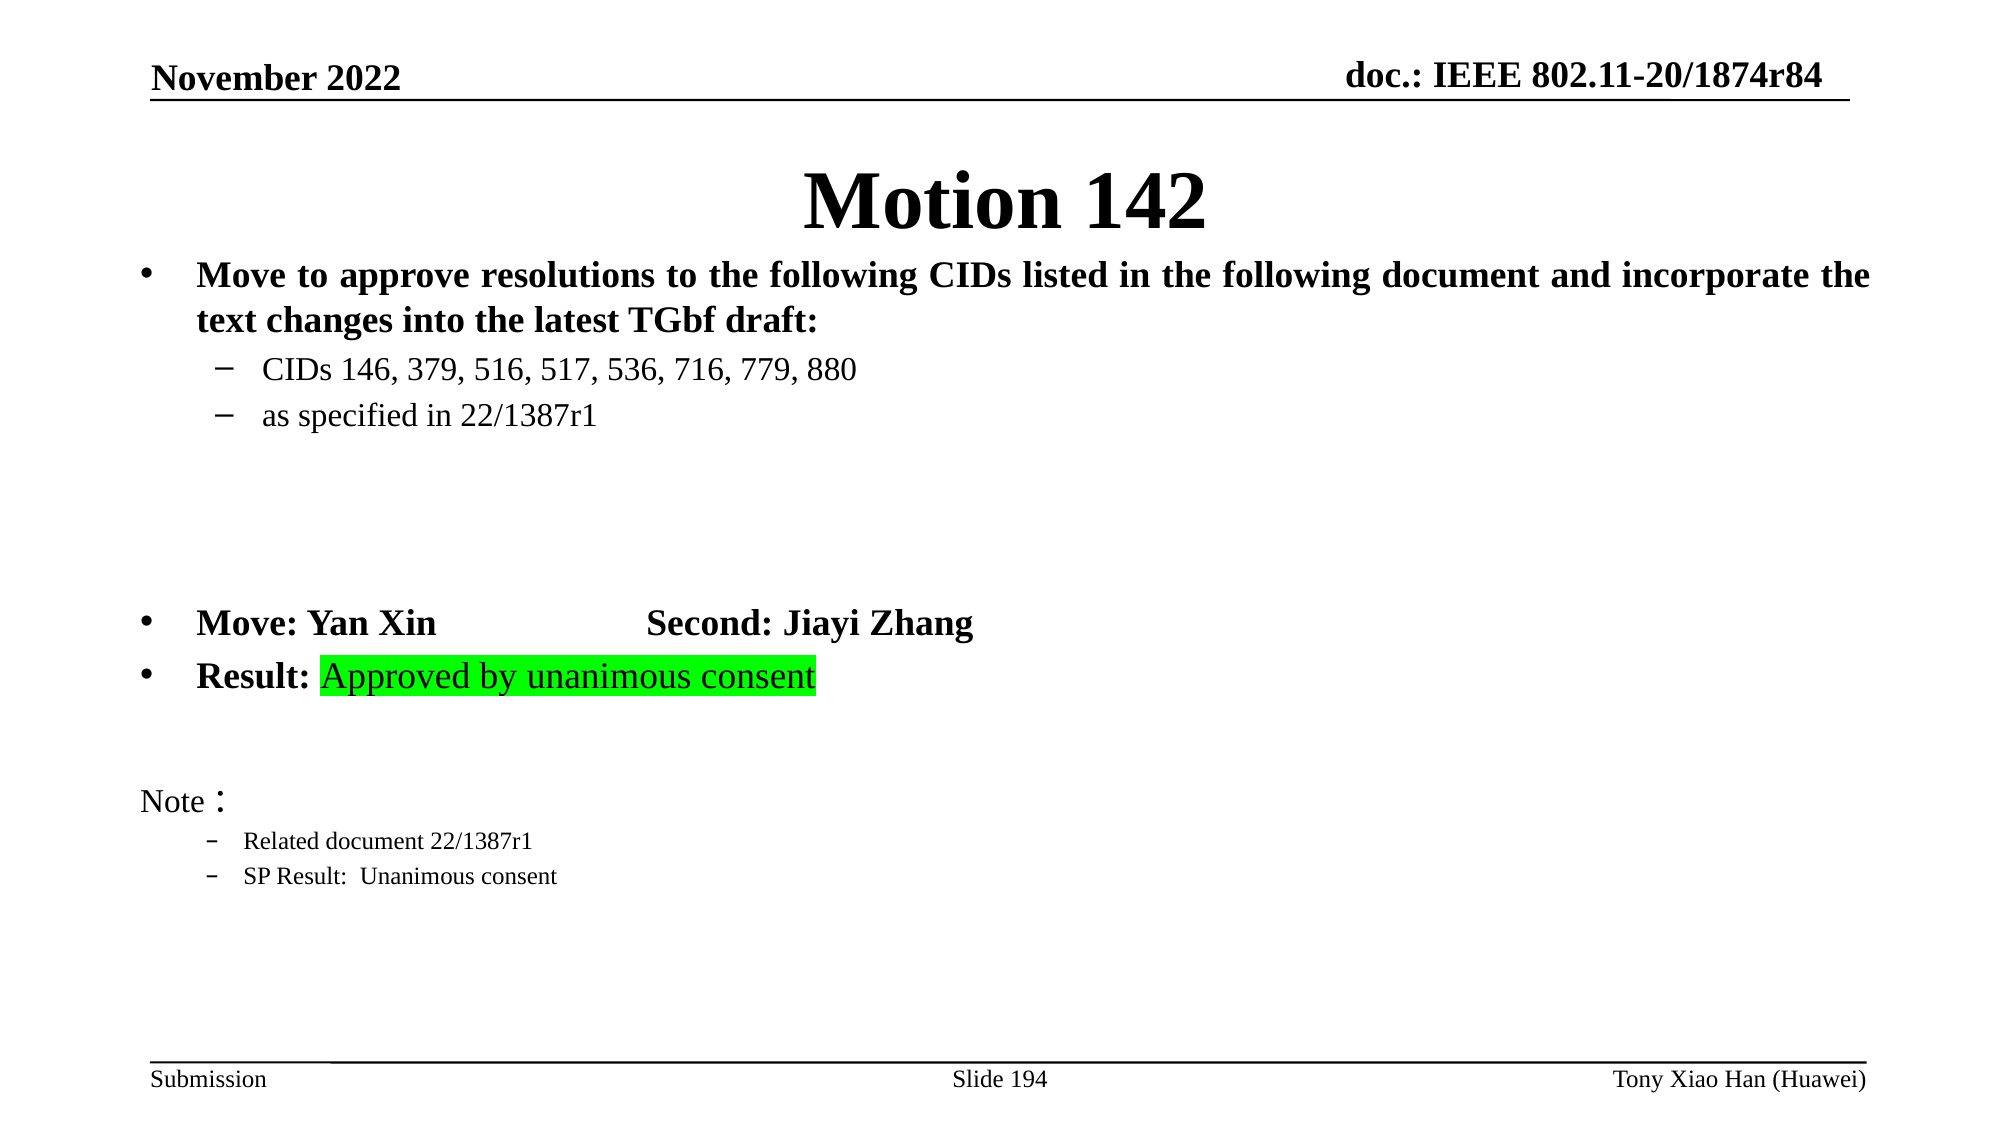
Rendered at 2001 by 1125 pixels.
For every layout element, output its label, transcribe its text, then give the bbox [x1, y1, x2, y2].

text_box Motion 142 [368, 137, 1644, 212]
text_box Move to approve resolutions to the following CIDs listed in the following document and incorporate the text changes into the latest TGbf draft: CIDs 146, 379, 516, 517, 536, 716, 779, 880 as specified in 22/1387r1 Move: Yan Xin Second: Jiayi Zhang Result: Approved by unanimous consent Note： Related document 22/1387r1 SP Result: Unanimous consent [125, 212, 1888, 900]
